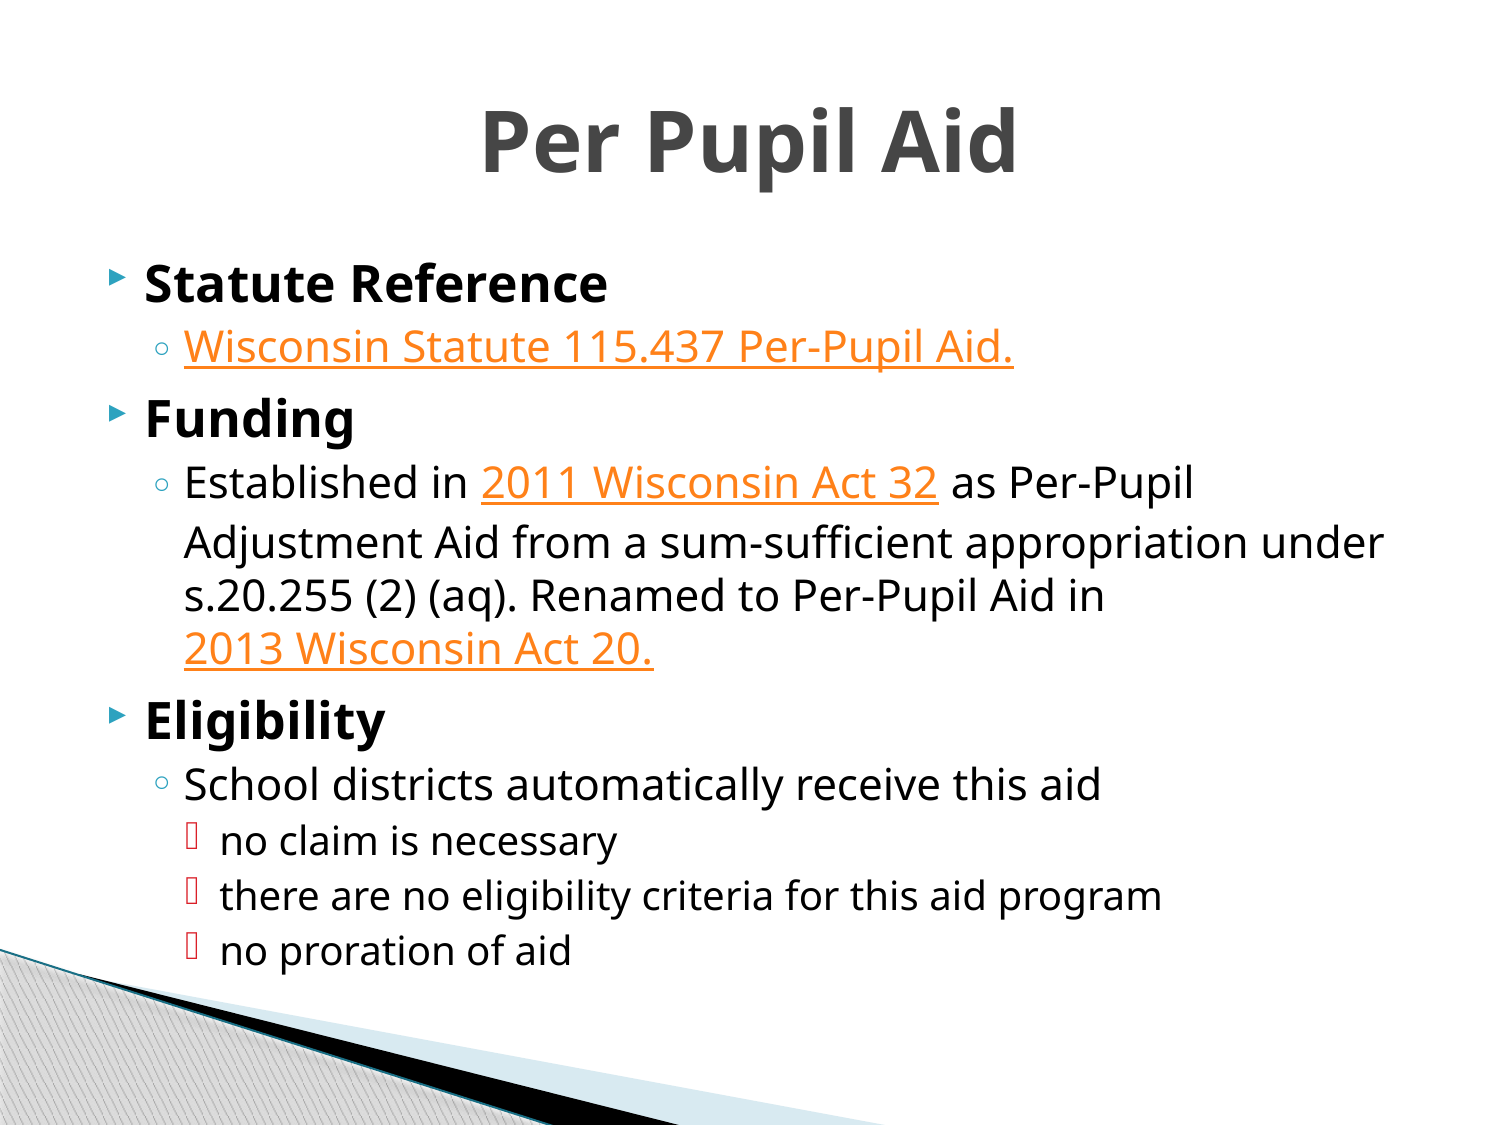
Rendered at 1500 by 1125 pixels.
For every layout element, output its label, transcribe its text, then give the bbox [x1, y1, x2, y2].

title Per Pupil Aid [75, 45, 1425, 233]
list Statute Reference Wisconsin Statute 115.437 Per-Pupil Aid. Funding Established in 2011 Wisconsin Act 32 as Per-Pupil Adjustment Aid from a sum-sufficient appropriation under s.20.255 (2) (aq). Renamed to Per-Pupil Aid in 2013 Wisconsin Act 20. Eligibility School districts automatically receive this aid no claim is necessary there are no eligibility criteria for this aid program no proration of aid [75, 243, 1425, 986]
